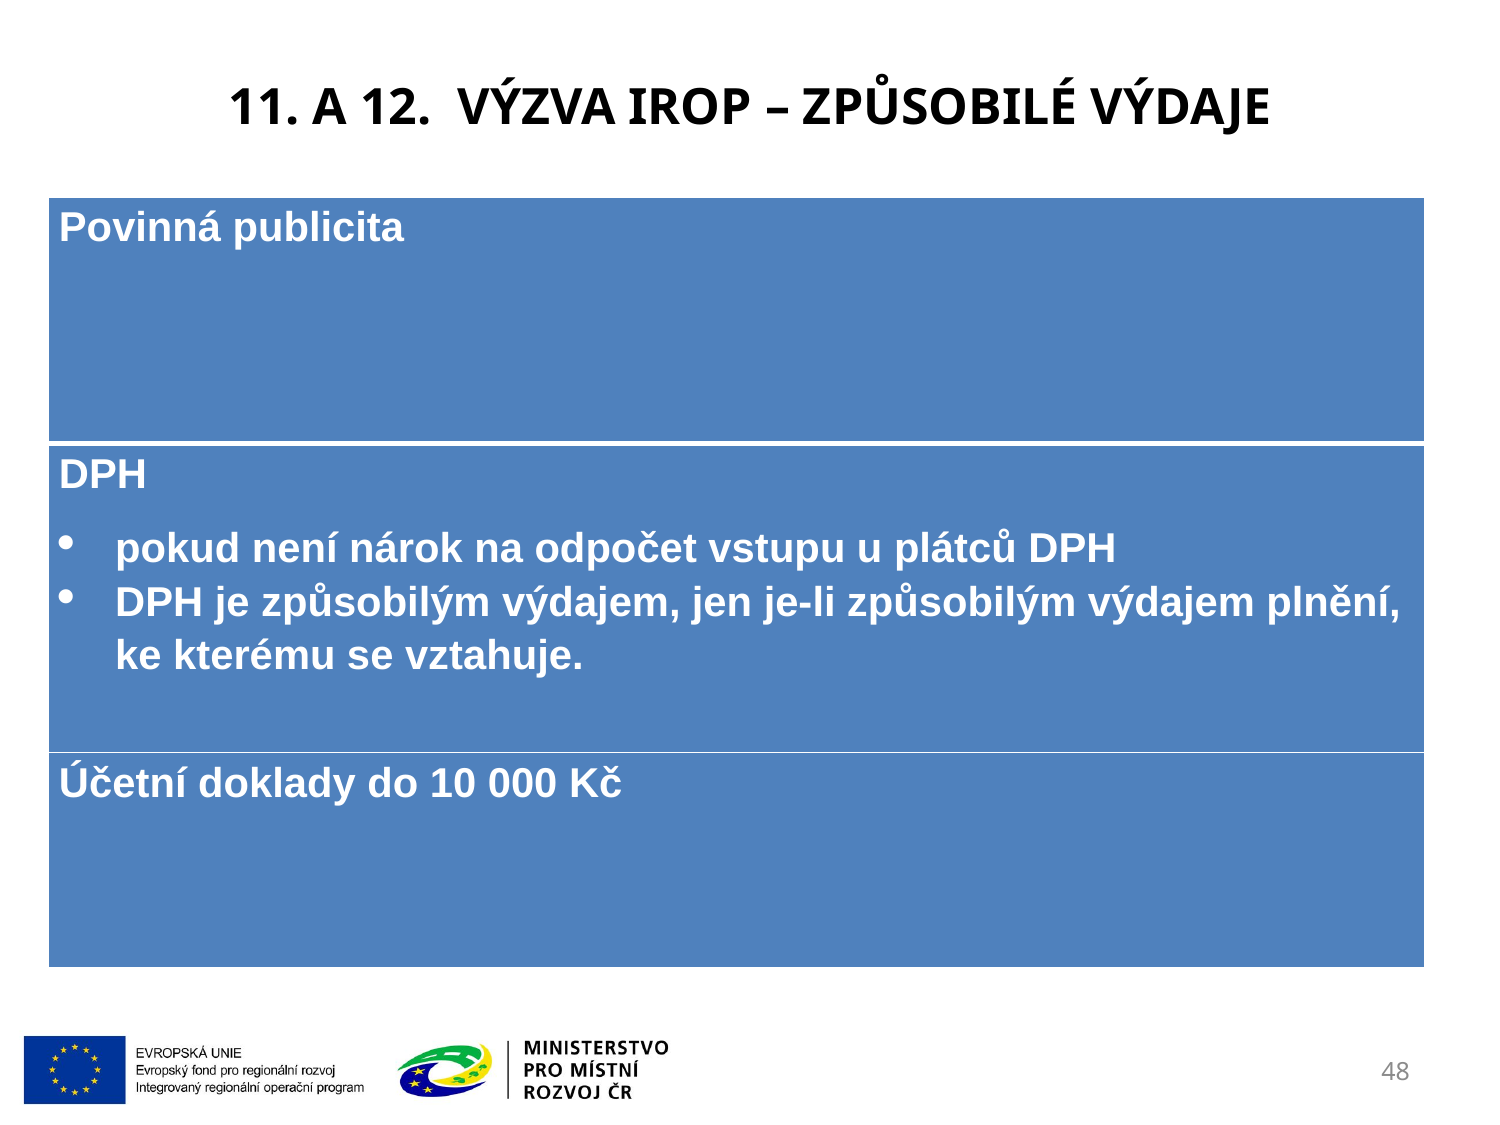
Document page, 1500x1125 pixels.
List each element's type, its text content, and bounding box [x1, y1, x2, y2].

text_box [74, 45, 1425, 196]
title 11. a 12. výzva IROP – Způsobilé výdaje [1, 9, 1500, 200]
slide_number 48 [1074, 1042, 1425, 1103]
picture [0, 1012, 691, 1125]
table_header Povinná publicita [49, 198, 1424, 441]
table_cell DPH pokud není nárok na odpočet vstupu u plátců DPH DPH je způsobilým výdajem, jen je-li způsobilým výdajem plnění, ke kterému se vztahuje. [49, 446, 1424, 752]
table_cell Účetní doklady do 10 000 Kč [49, 753, 1424, 967]
